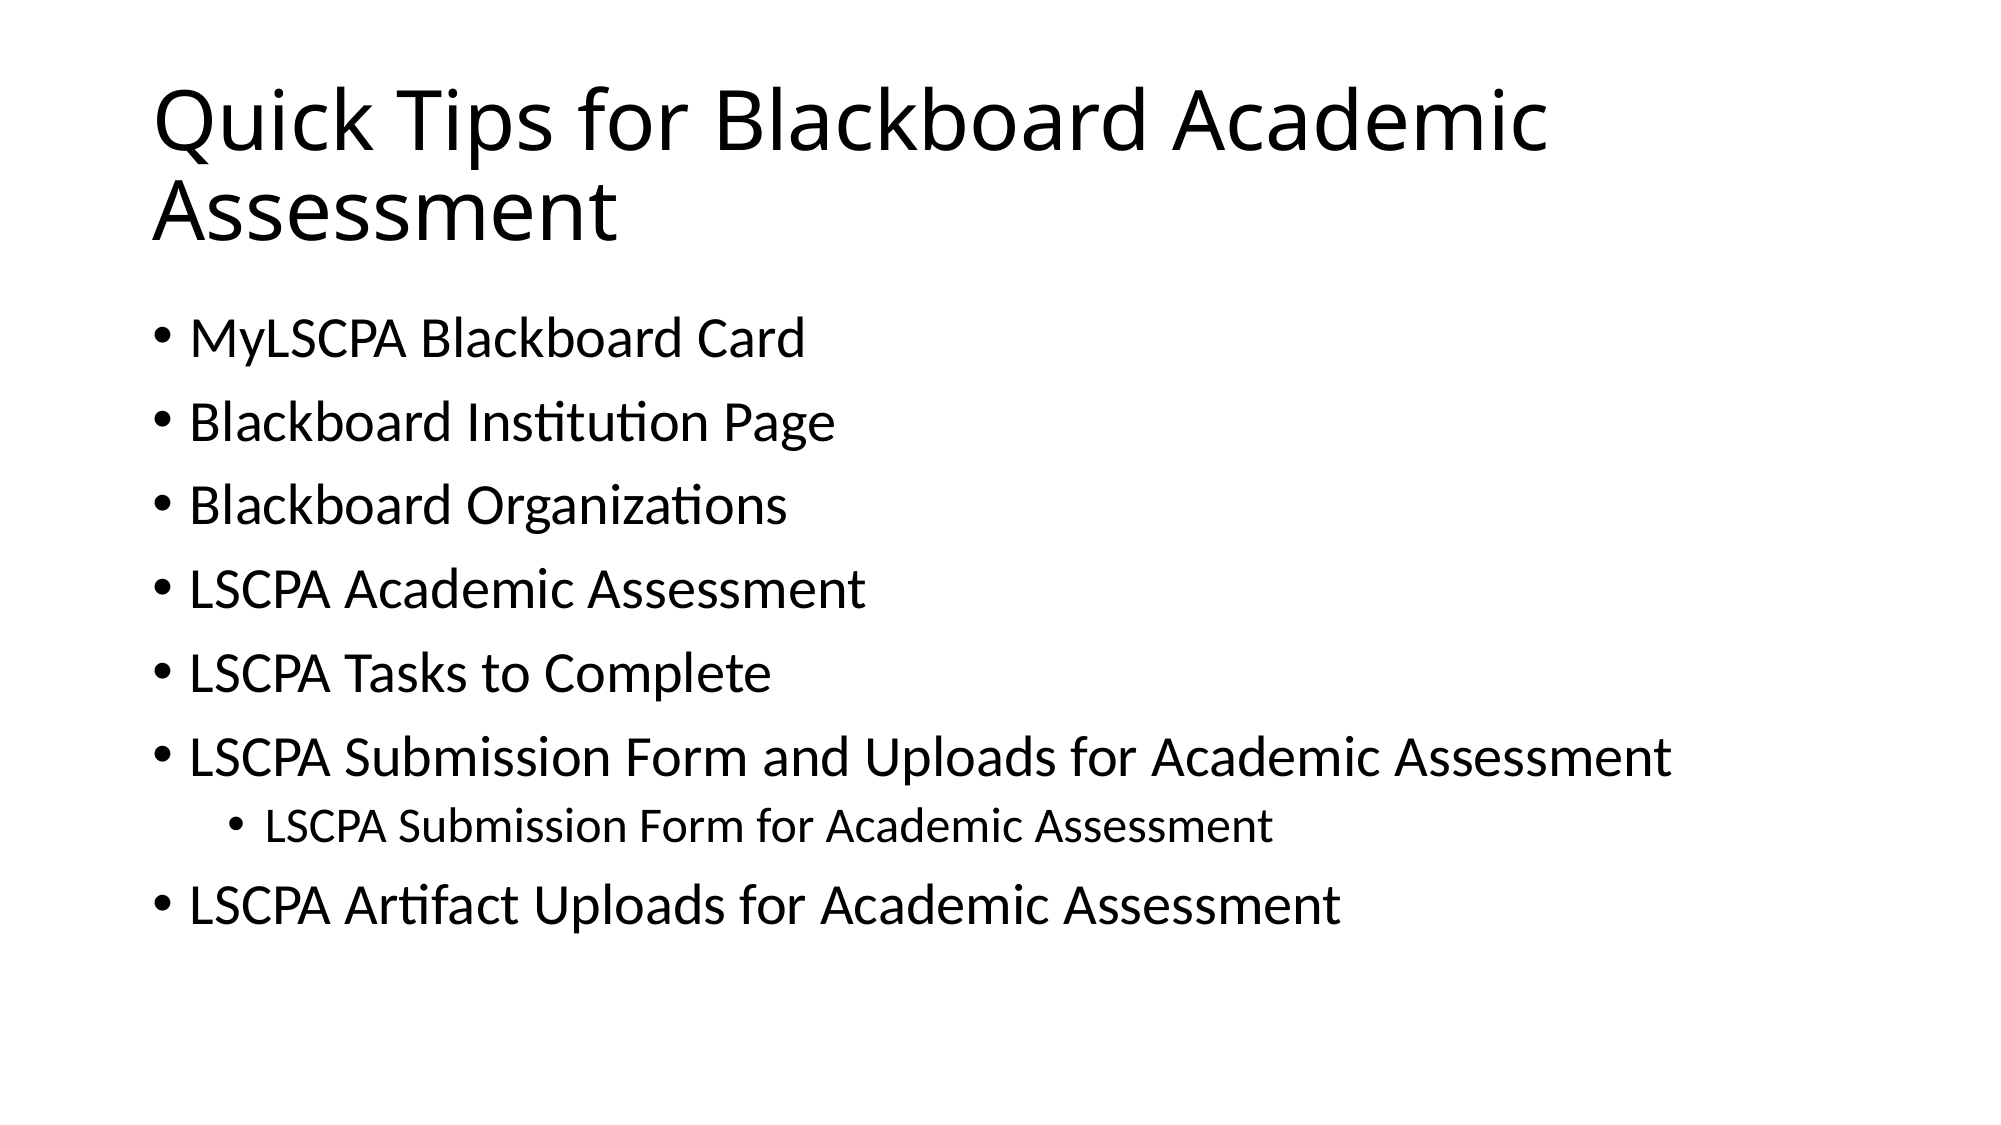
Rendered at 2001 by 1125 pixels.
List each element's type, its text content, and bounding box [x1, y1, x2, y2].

list MyLSCPA Blackboard Card Blackboard Institution Page Blackboard Organizations LSCPA Academic Assessment LSCPA Tasks to Complete LSCPA Submission Form and Uploads for Academic Assessment LSCPA Submission Form for Academic Assessment LSCPA Artifact Uploads for Academic Assessment [137, 299, 1863, 1014]
title Quick Tips for Blackboard Academic Assessment [137, 59, 1863, 278]
